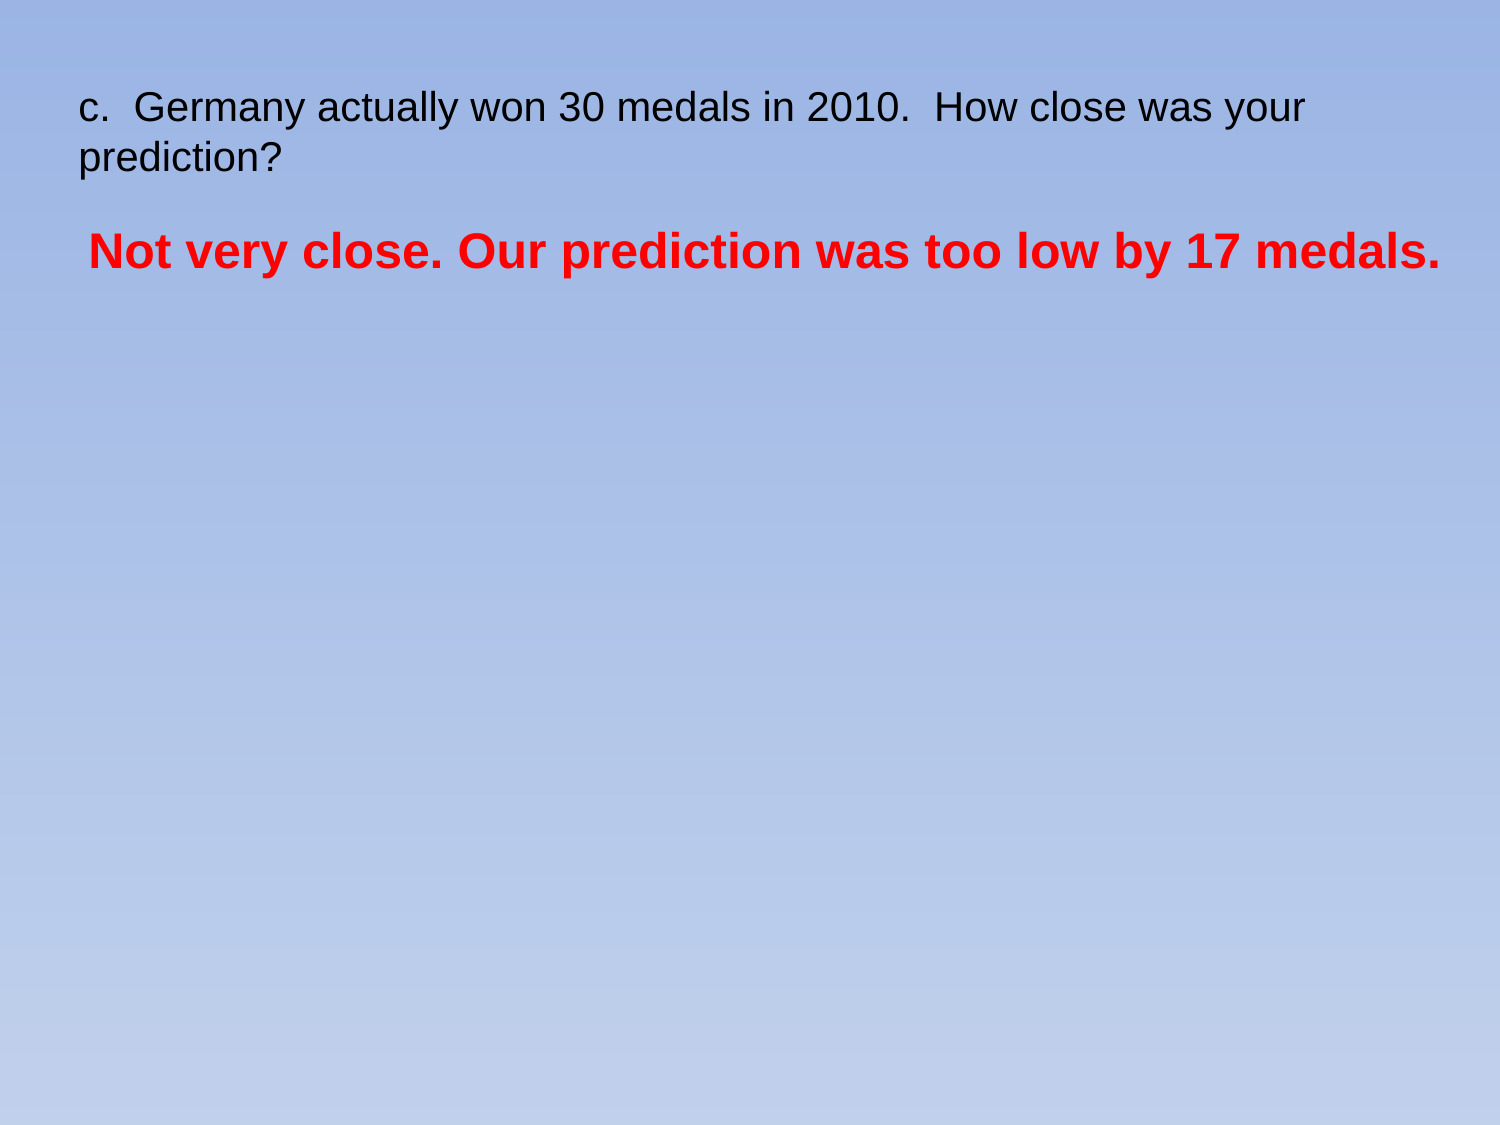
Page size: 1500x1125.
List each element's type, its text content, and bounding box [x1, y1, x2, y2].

text_box c. Germany actually won 30 medals in 2010. How close was your prediction? [63, 72, 1474, 188]
text_box Not very close. Our prediction was too low by 17 medals. [73, 211, 1463, 287]
